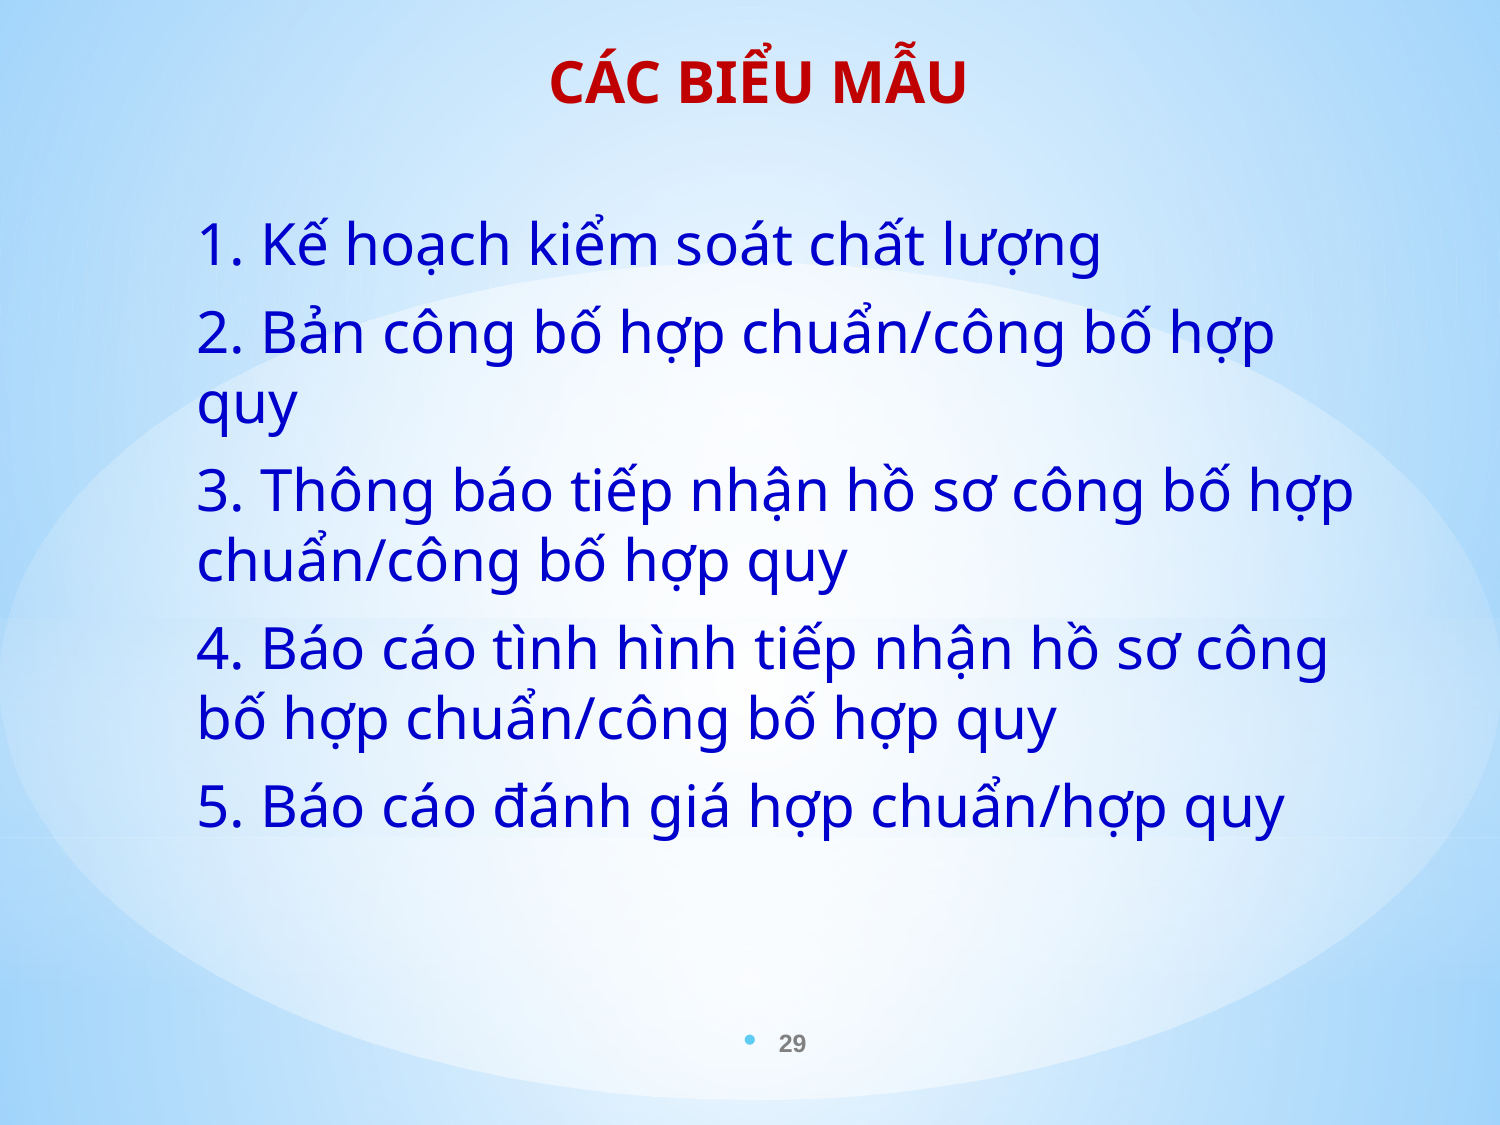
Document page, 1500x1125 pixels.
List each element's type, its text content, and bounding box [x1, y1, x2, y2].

list 1. Kế hoạch kiểm soát chất lượng 2. Bản công bố hợp chuẩn/công bố hợp quy 3. Thông báo tiếp nhận hồ sơ công bố hợp chuẩn/công bố hợp quy 4. Báo cáo tình hình tiếp nhận hồ sơ công bố hợp chuẩn/công bố hợp quy 5. Báo cáo đánh giá hợp chuẩn/hợp quy [125, 200, 1400, 975]
title CÁC BIỂU MẪU [225, 37, 1294, 150]
slide_number 29 [624, 1012, 925, 1073]
